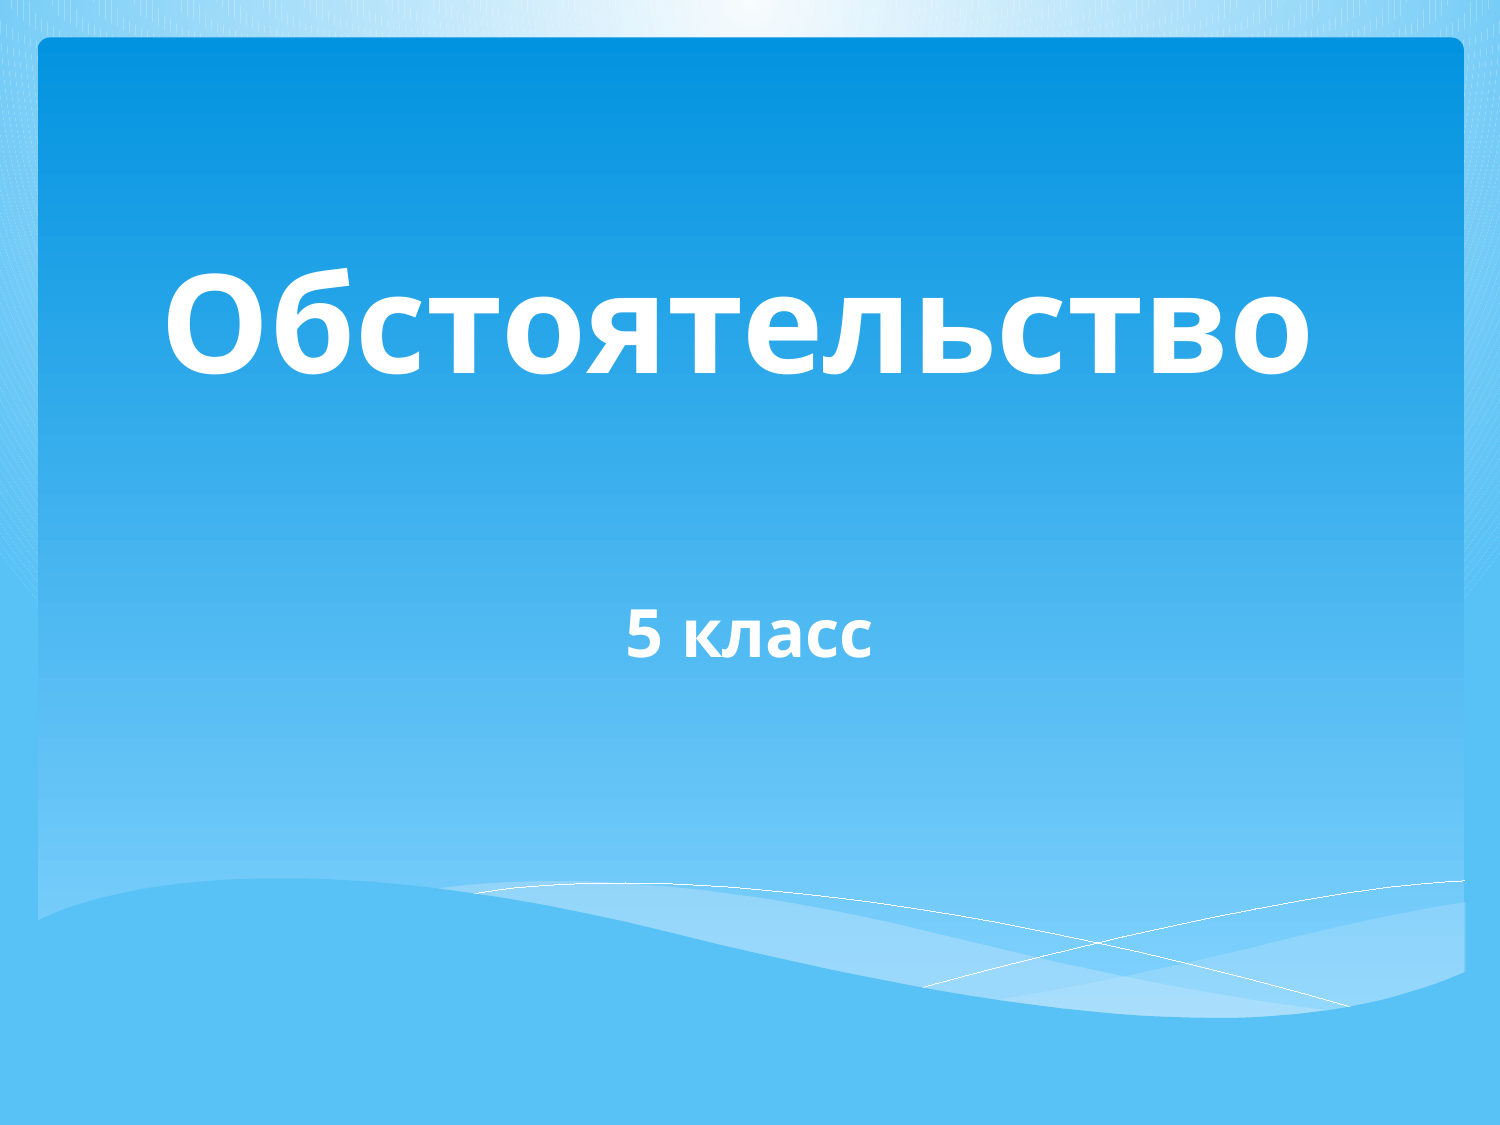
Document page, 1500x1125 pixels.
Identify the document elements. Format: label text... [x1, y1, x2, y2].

title Обстоятельство [112, 137, 1388, 409]
subtitle 5 класс [225, 583, 1275, 825]
